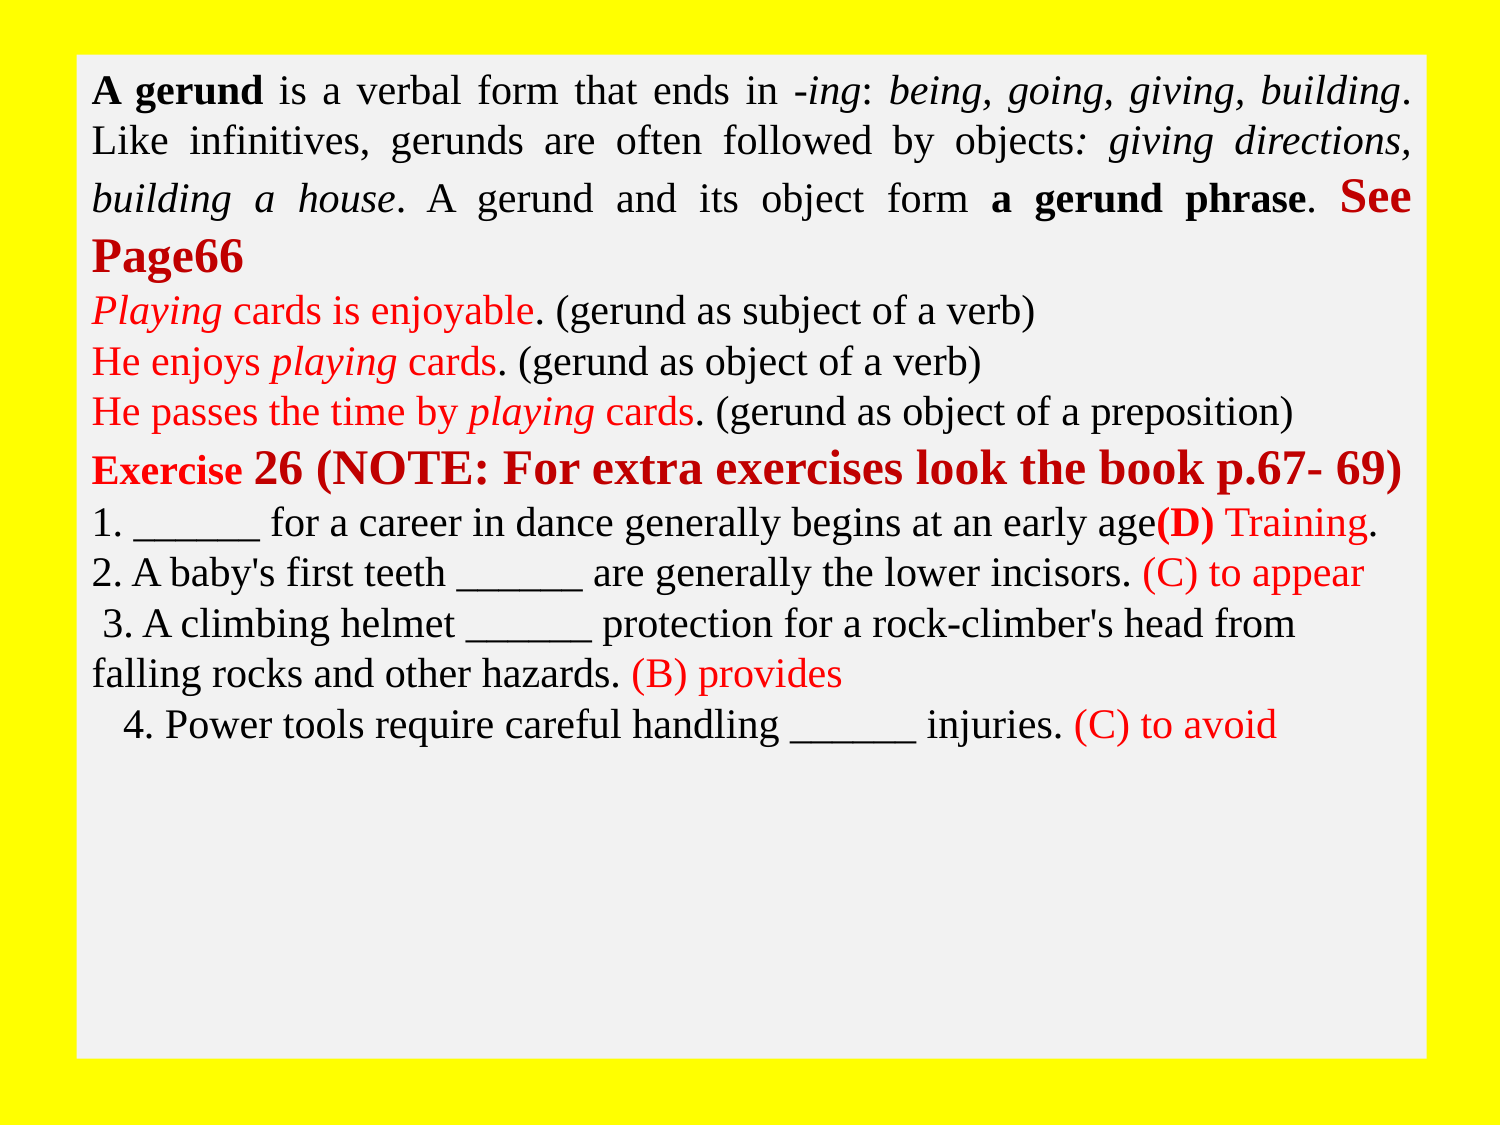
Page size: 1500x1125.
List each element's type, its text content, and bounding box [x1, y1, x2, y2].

list A gerund is a verbal form that ends in -ing: being, going, giving, building. Like infinitives, gerunds are often followed by objects: giving directions, building a house. A gerund and its object form a gerund phrase. See Page66 Playing cards is enjoyable. (gerund as subject of a verb) He enjoys playing cards. (gerund as object of a verb) He passes the time by playing cards. (gerund as object of a preposition) Exercise 26 (NOTE: For extra exercises look the book p.67- 69) 1. ______ for a career in dance generally begins at an early age(D) Training. 2. A baby's first teeth ______ are generally the lower incisors. (C) to appear 3. A climbing helmet ______ protection for a rock-climber's head from falling rocks and other hazards. (B) provides 4. Power tools require careful handling ______ injuries. (C) to avoid [76, 54, 1427, 1059]
